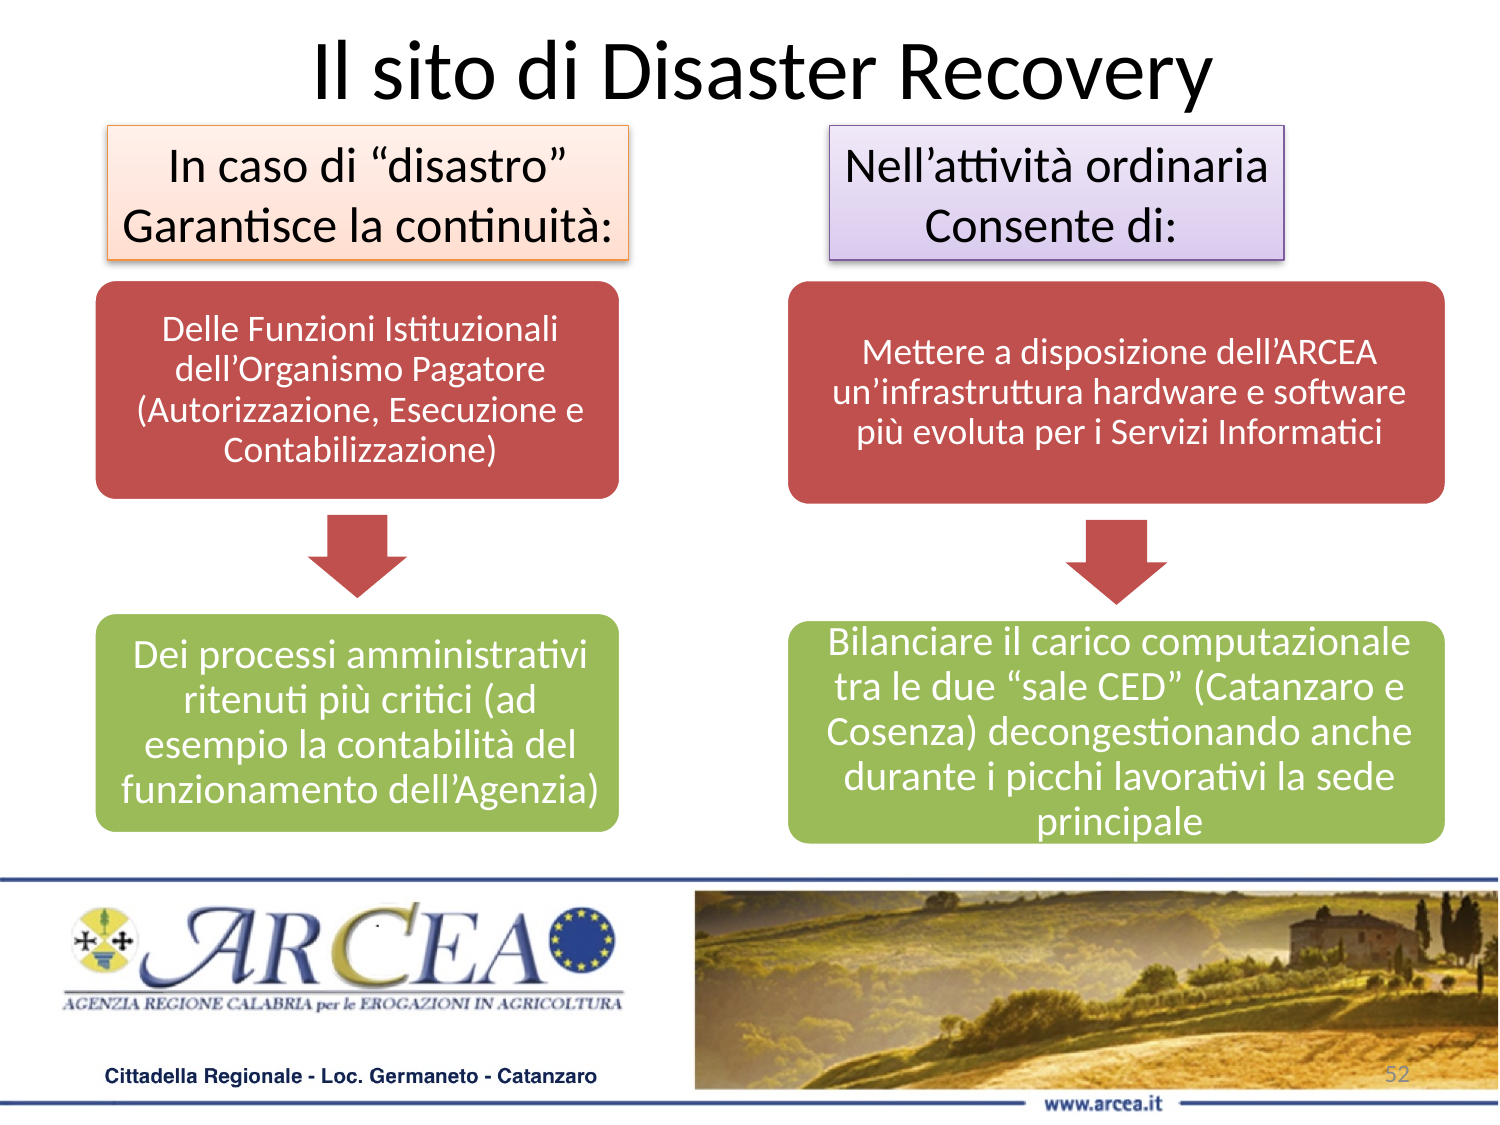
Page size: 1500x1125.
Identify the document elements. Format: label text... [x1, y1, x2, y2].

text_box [785, 278, 1448, 847]
slide_number 52 [1074, 1042, 1425, 1103]
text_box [0, 278, 715, 835]
picture [0, 871, 1499, 1125]
text_box Il sito di Disaster Recovery [296, 6, 1343, 124]
text_box Nell’attività ordinaria Consente di: [829, 125, 1285, 261]
text_box In caso di “disastro” Garantisce la continuità: [107, 125, 629, 261]
